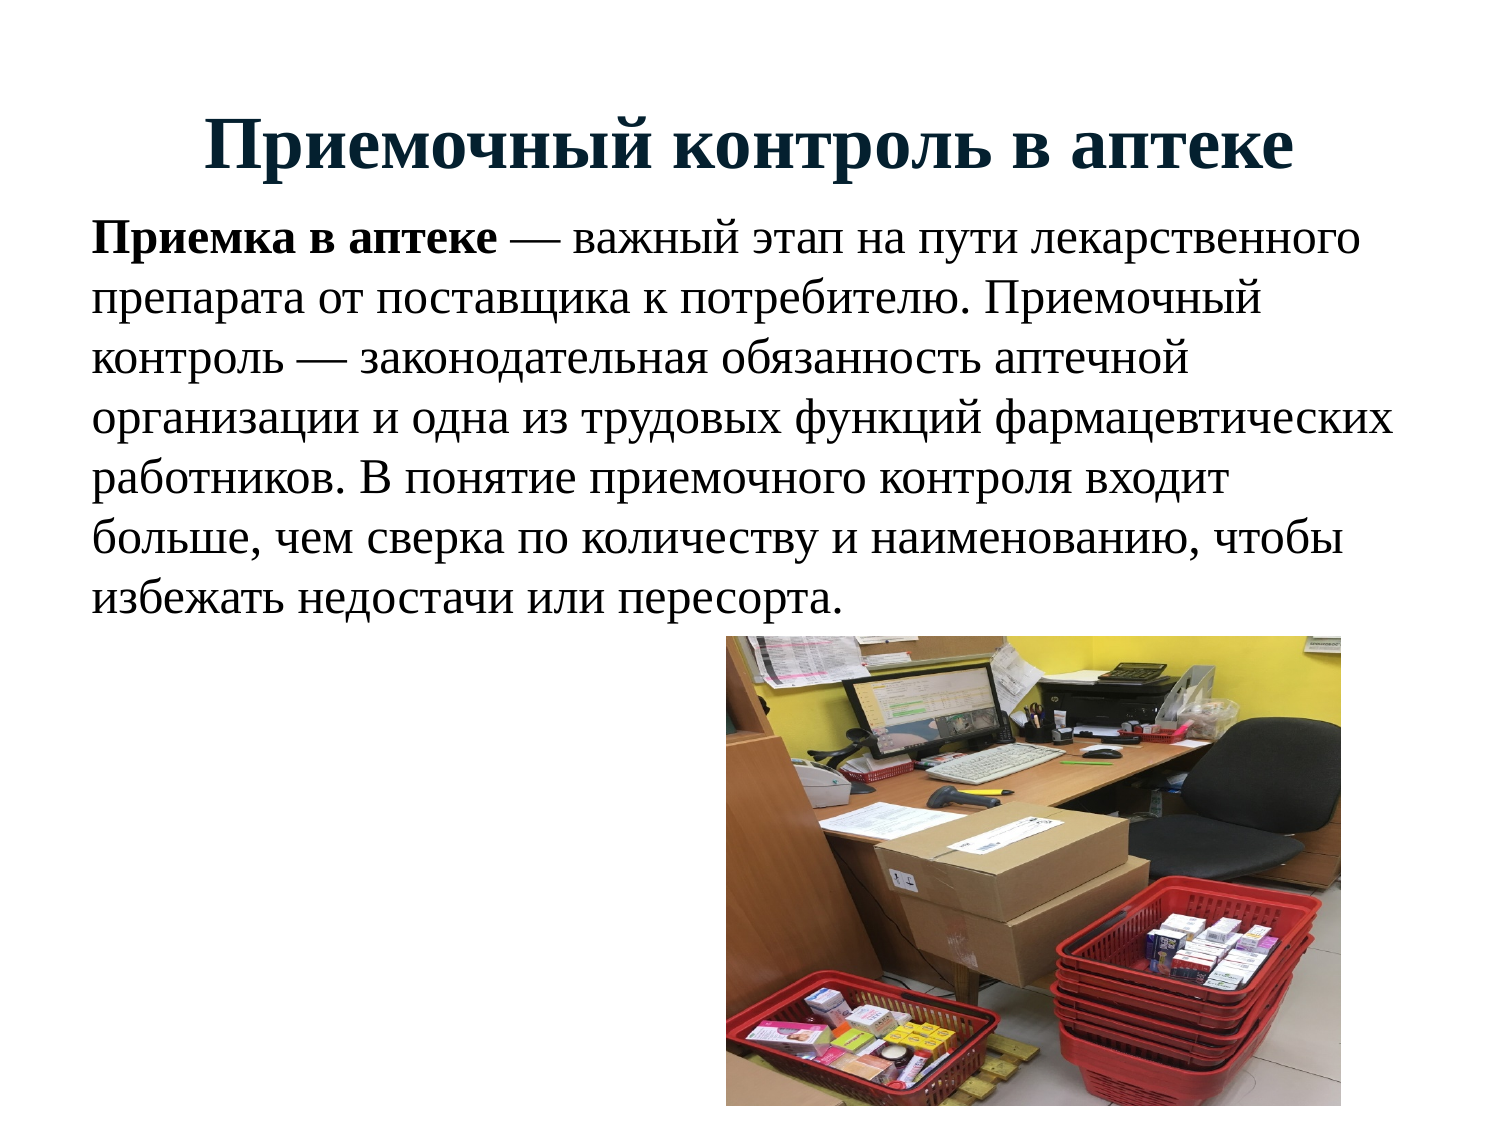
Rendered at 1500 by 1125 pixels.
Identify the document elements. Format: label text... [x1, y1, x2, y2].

title Приемочный контроль в аптеке [75, 45, 1425, 233]
list Приемка в аптеке — важный этап на пути лекарственного препарата от поставщика к потребителю. Приемочный контроль — законодательная обязанность аптечной организации и одна из трудовых функций фармацевтических работников. В понятие приемочного контроля входит больше, чем сверка по количеству и наименованию, чтобы избежать недостачи или пересорта. [76, 196, 1427, 627]
picture [726, 636, 1341, 1107]
